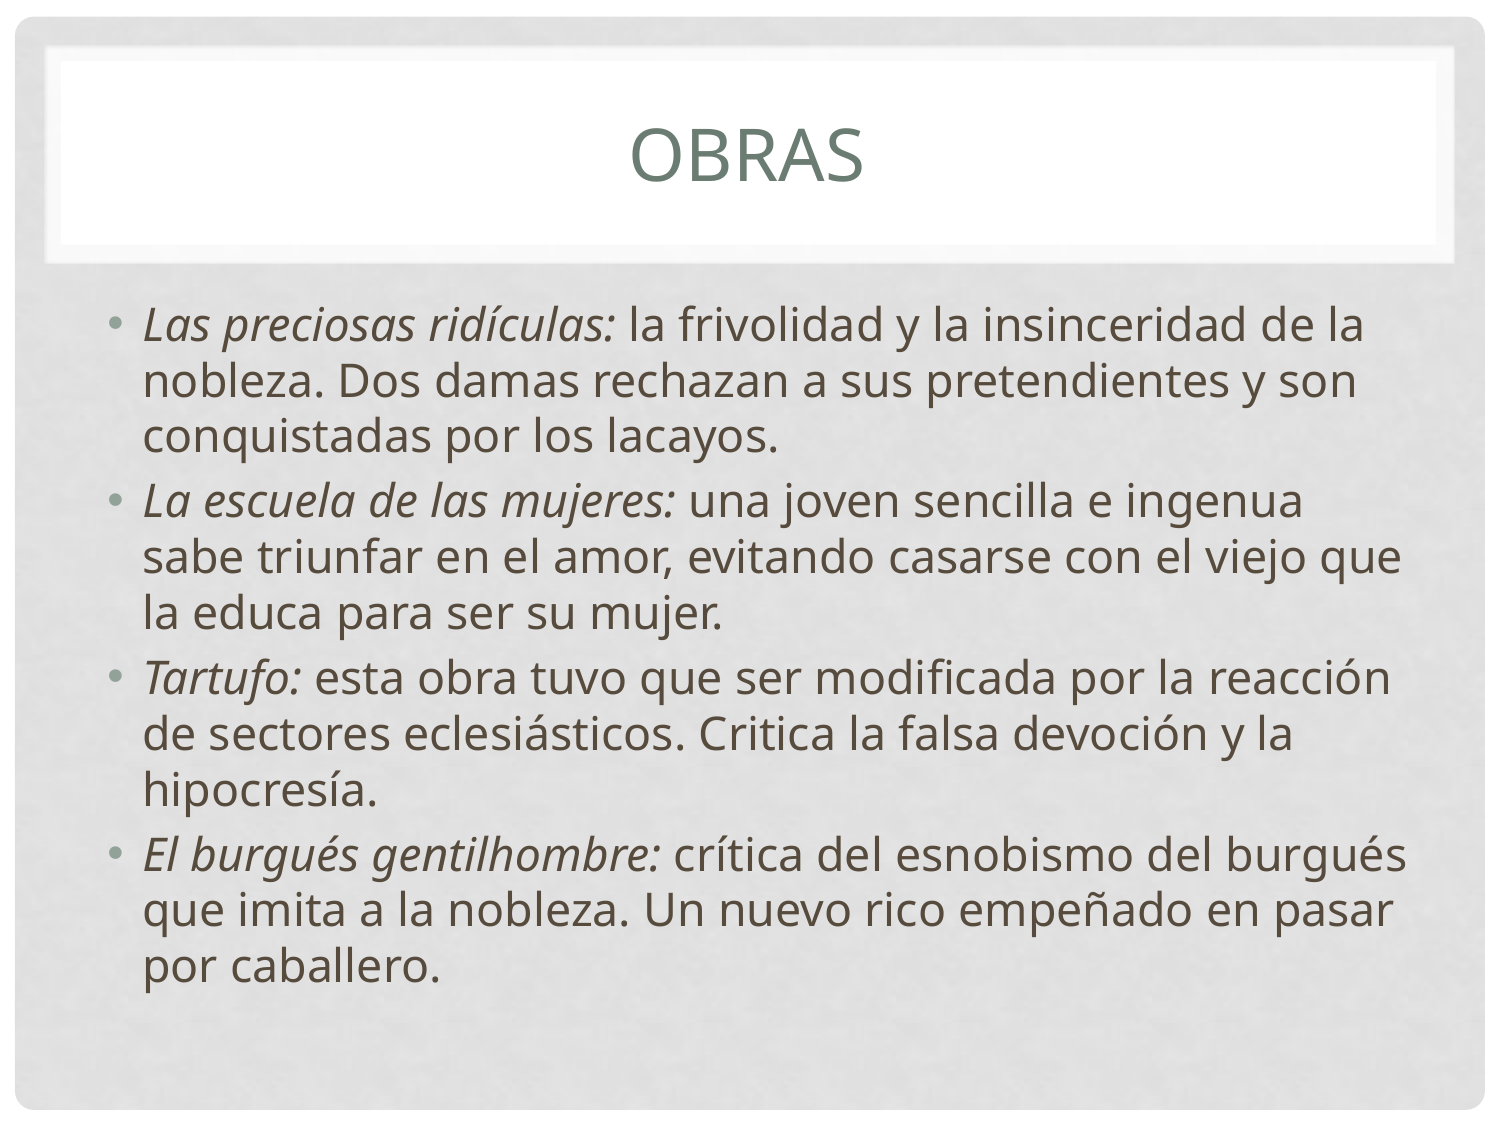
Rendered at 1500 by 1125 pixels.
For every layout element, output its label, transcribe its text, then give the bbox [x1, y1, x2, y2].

title Obras [69, 66, 1425, 238]
list Las preciosas ridículas: la frivolidad y la insinceridad de la nobleza. Dos damas rechazan a sus pretendientes y son conquistadas por los lacayos. La escuela de las mujeres: una joven sencilla e ingenua sabe triunfar en el amor, evitando casarse con el viejo que la educa para ser su mujer. Tartufo: esta obra tuvo que ser modificada por la reacción de sectores eclesiásticos. Critica la falsa devoción y la hipocresía. El burgués gentilhombre: crítica del esnobismo del burgués que imita a la nobleza. Un nuevo rico empeñado en pasar por caballero. [75, 287, 1425, 1005]
